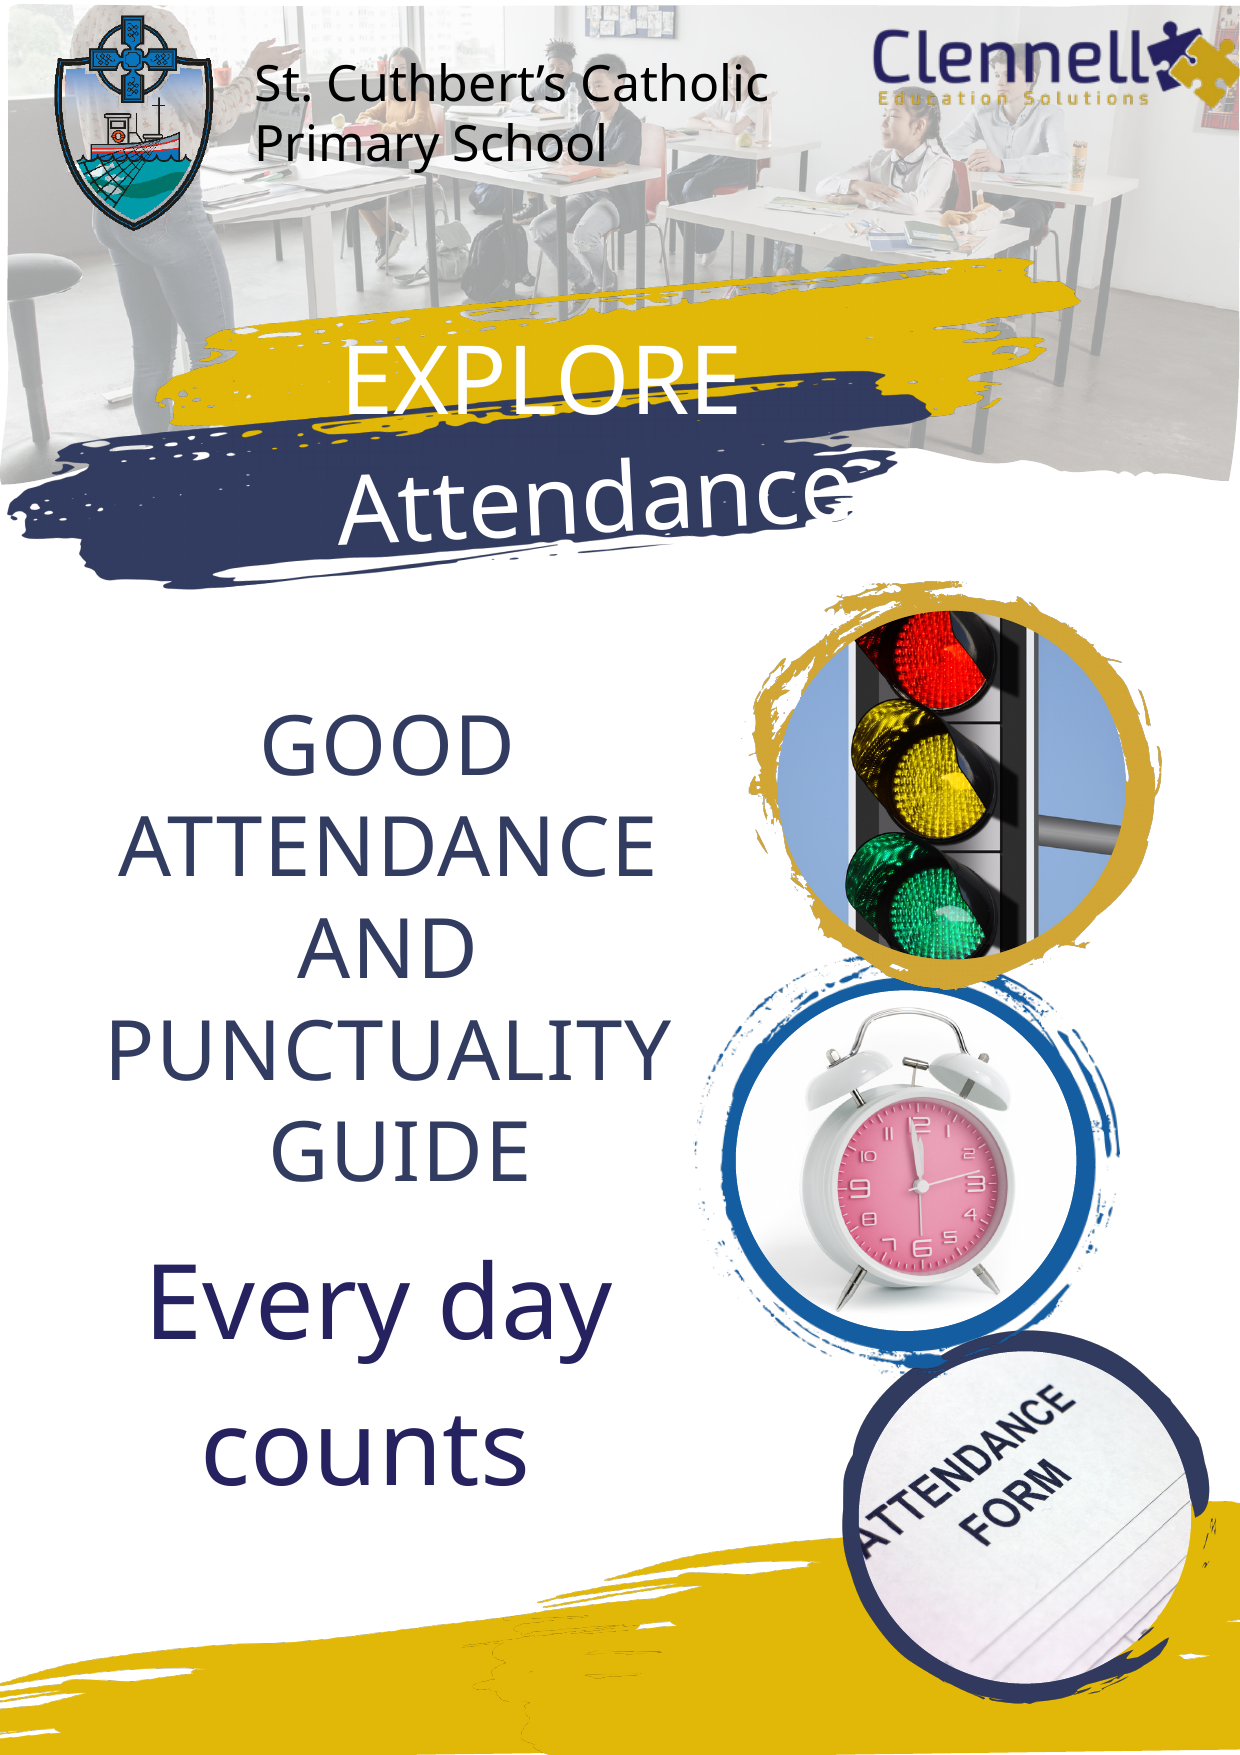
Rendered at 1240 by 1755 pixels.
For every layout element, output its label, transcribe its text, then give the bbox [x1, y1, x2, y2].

text_box GOOD ATTENDANCE AND PUNCTUALITY GUIDE [70, 690, 706, 1199]
text_box Every day counts [127, 1214, 632, 1506]
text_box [735, 990, 1077, 1332]
picture [866, 16, 1240, 114]
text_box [858, 1351, 1192, 1684]
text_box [0, 246, 1091, 607]
picture [0, 579, 1240, 1755]
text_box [44, 7, 807, 238]
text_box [0, 3, 1240, 485]
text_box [777, 610, 1127, 960]
